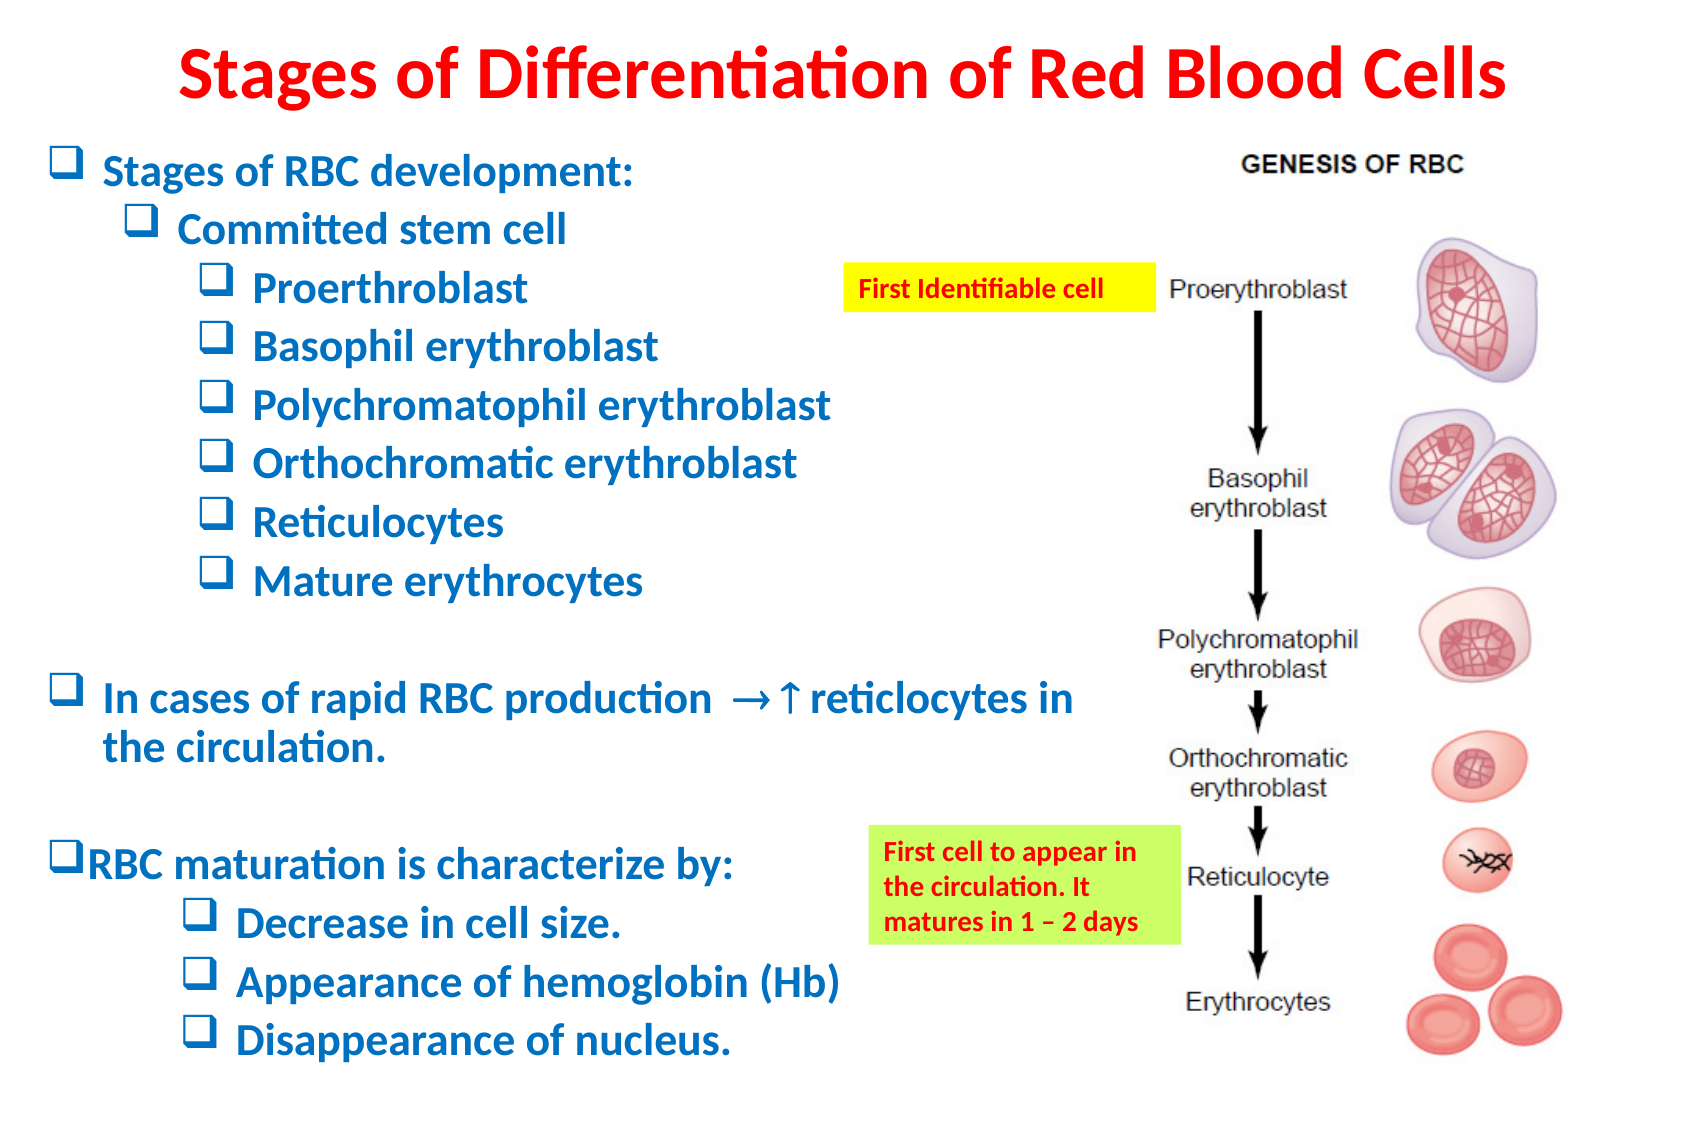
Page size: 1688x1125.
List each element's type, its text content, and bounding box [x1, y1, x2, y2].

text_box Stages of RBC development: Committed stem cell Proerthroblast Basophil erythroblast Polychromatophil erythroblast Orthochromatic erythroblast Reticulocytes Mature erythrocytes In cases of rapid RBC production   reticlocytes in the circulation. RBC maturation is characterize by: Decrease in cell size. Appearance of hemoglobin (Hb) Disappearance of nucleus. [31, 139, 1119, 1025]
text_box First cell to appear in the circulation. It matures in 1 – 2 days [868, 824, 1124, 945]
text_box First Identifiable cell [843, 262, 1124, 313]
text_box Stages of Differentiation of Red Blood Cells [0, 24, 1688, 113]
picture [1129, 138, 1607, 1076]
